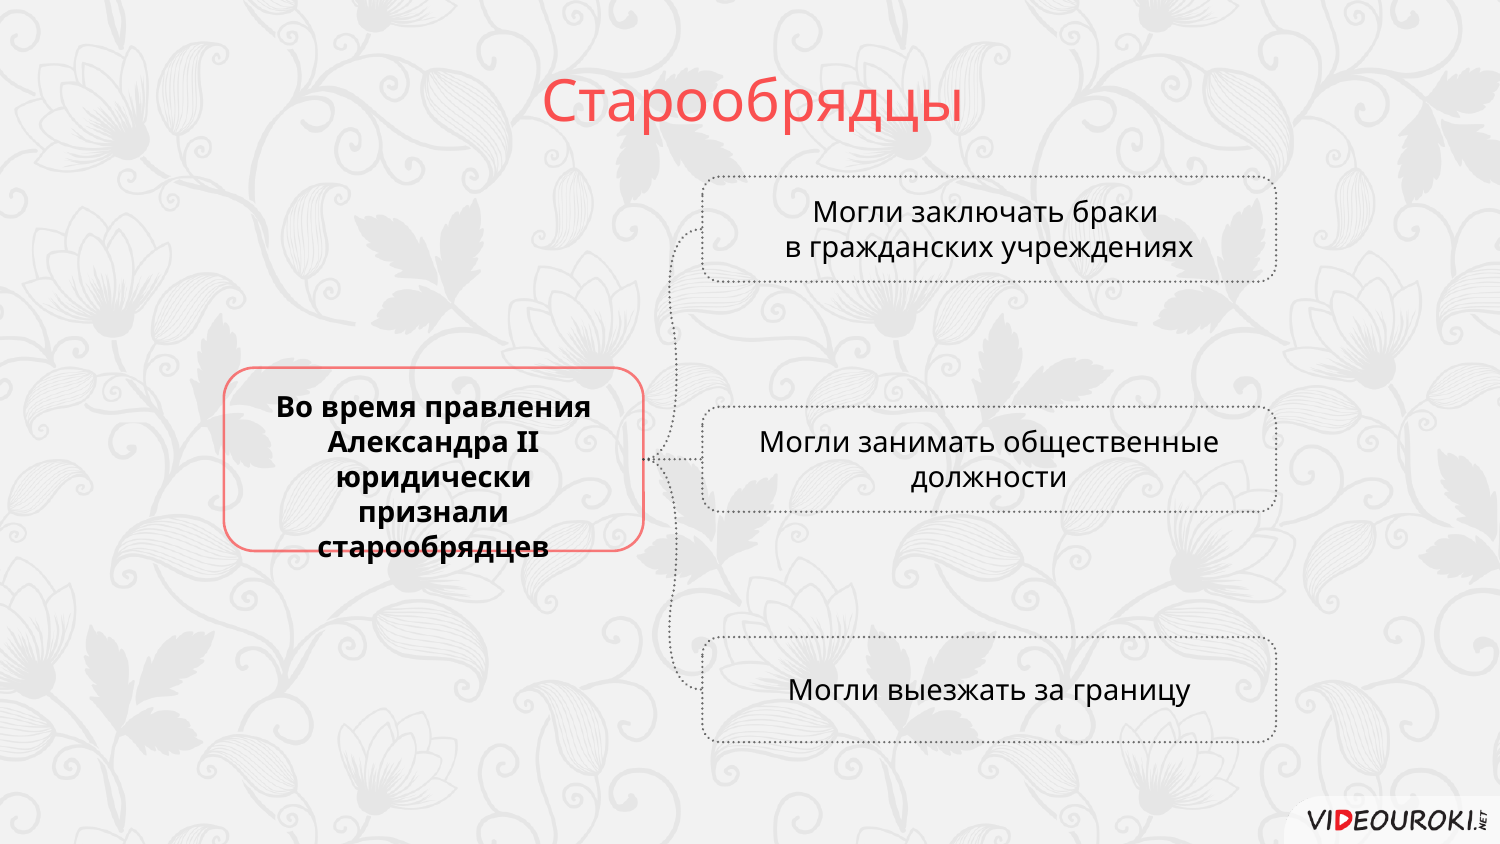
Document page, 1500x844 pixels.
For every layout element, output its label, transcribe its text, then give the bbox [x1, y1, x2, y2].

text_box [703, 406, 1277, 512]
text_box [223, 367, 643, 551]
text_box [702, 176, 1277, 282]
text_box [643, 229, 703, 459]
text_box Могли занимать общественные должности [709, 416, 1270, 501]
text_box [643, 459, 703, 690]
text_box Могли заключать браки в гражданских учреждениях [743, 186, 1235, 271]
text_box Старообрядцы [169, 63, 1337, 134]
picture [0, 0, 1500, 844]
text_box Могли выезжать за границу [722, 664, 1257, 714]
text_box Во время правления Александра II юридически признали старообрядцев [256, 380, 611, 571]
text_box [702, 637, 1277, 743]
